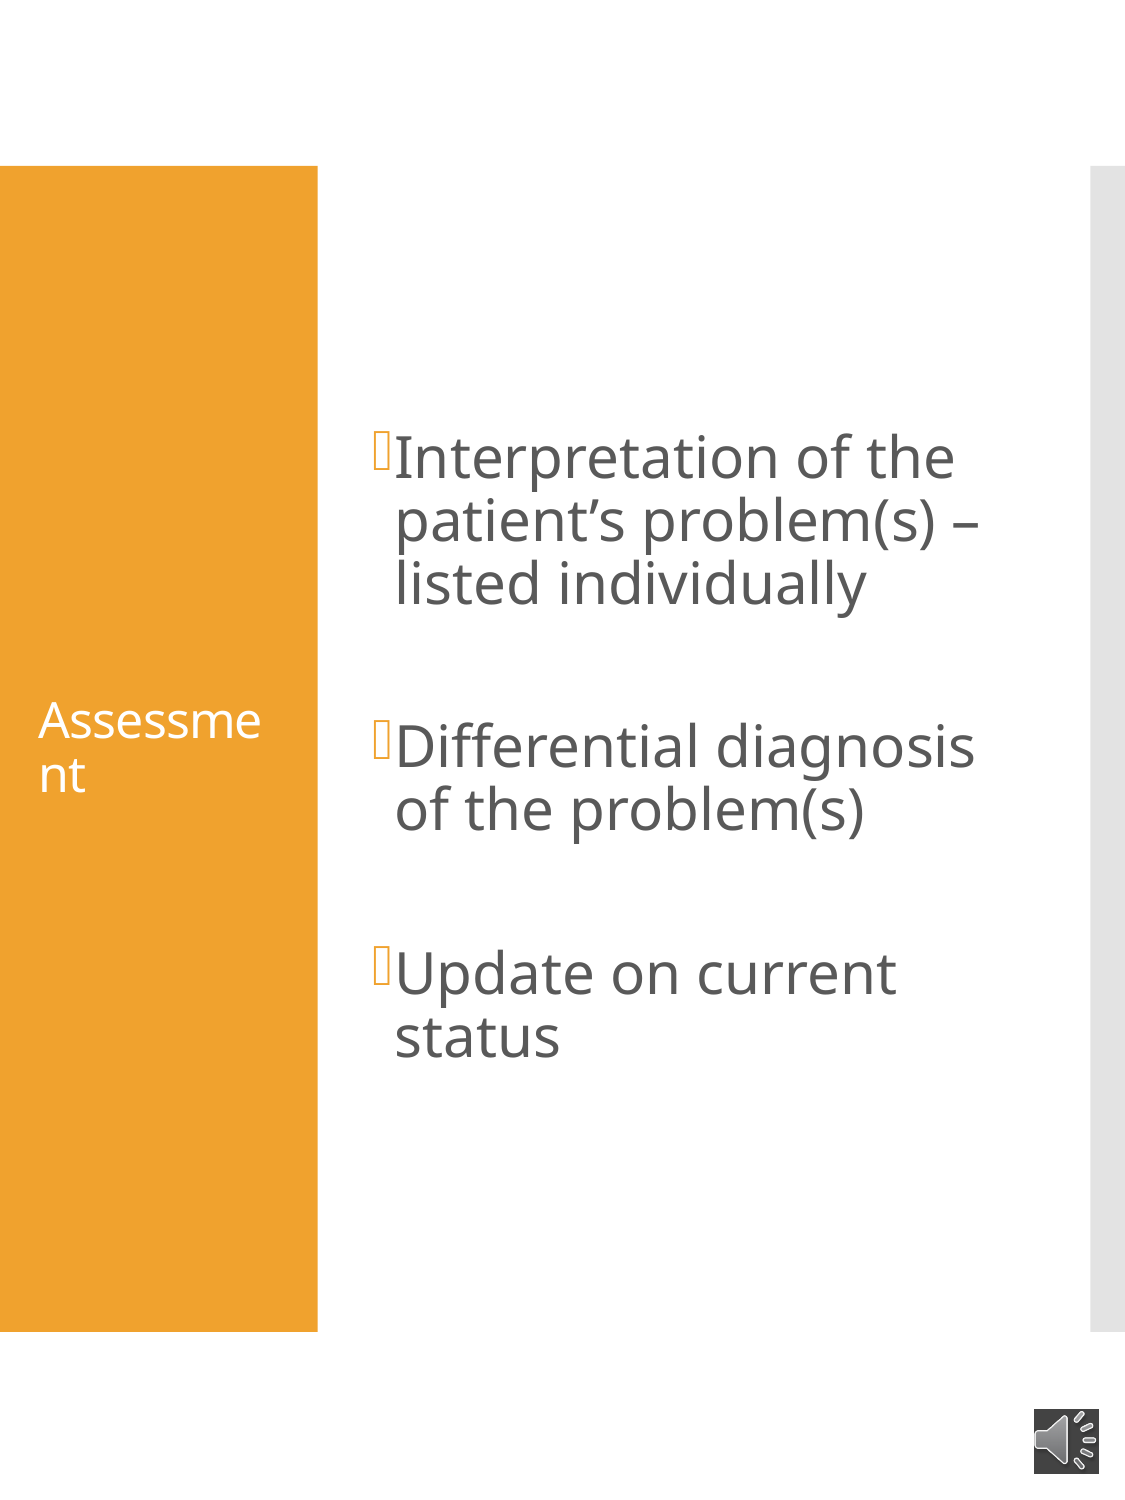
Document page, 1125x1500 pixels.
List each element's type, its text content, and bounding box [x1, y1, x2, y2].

title Assessment [23, 245, 296, 1253]
picture [1033, 1408, 1101, 1476]
list Interpretation of the patient’s problem(s) – listed individually Differential diagnosis of the problem(s) Update on current status [357, 189, 1032, 1310]
